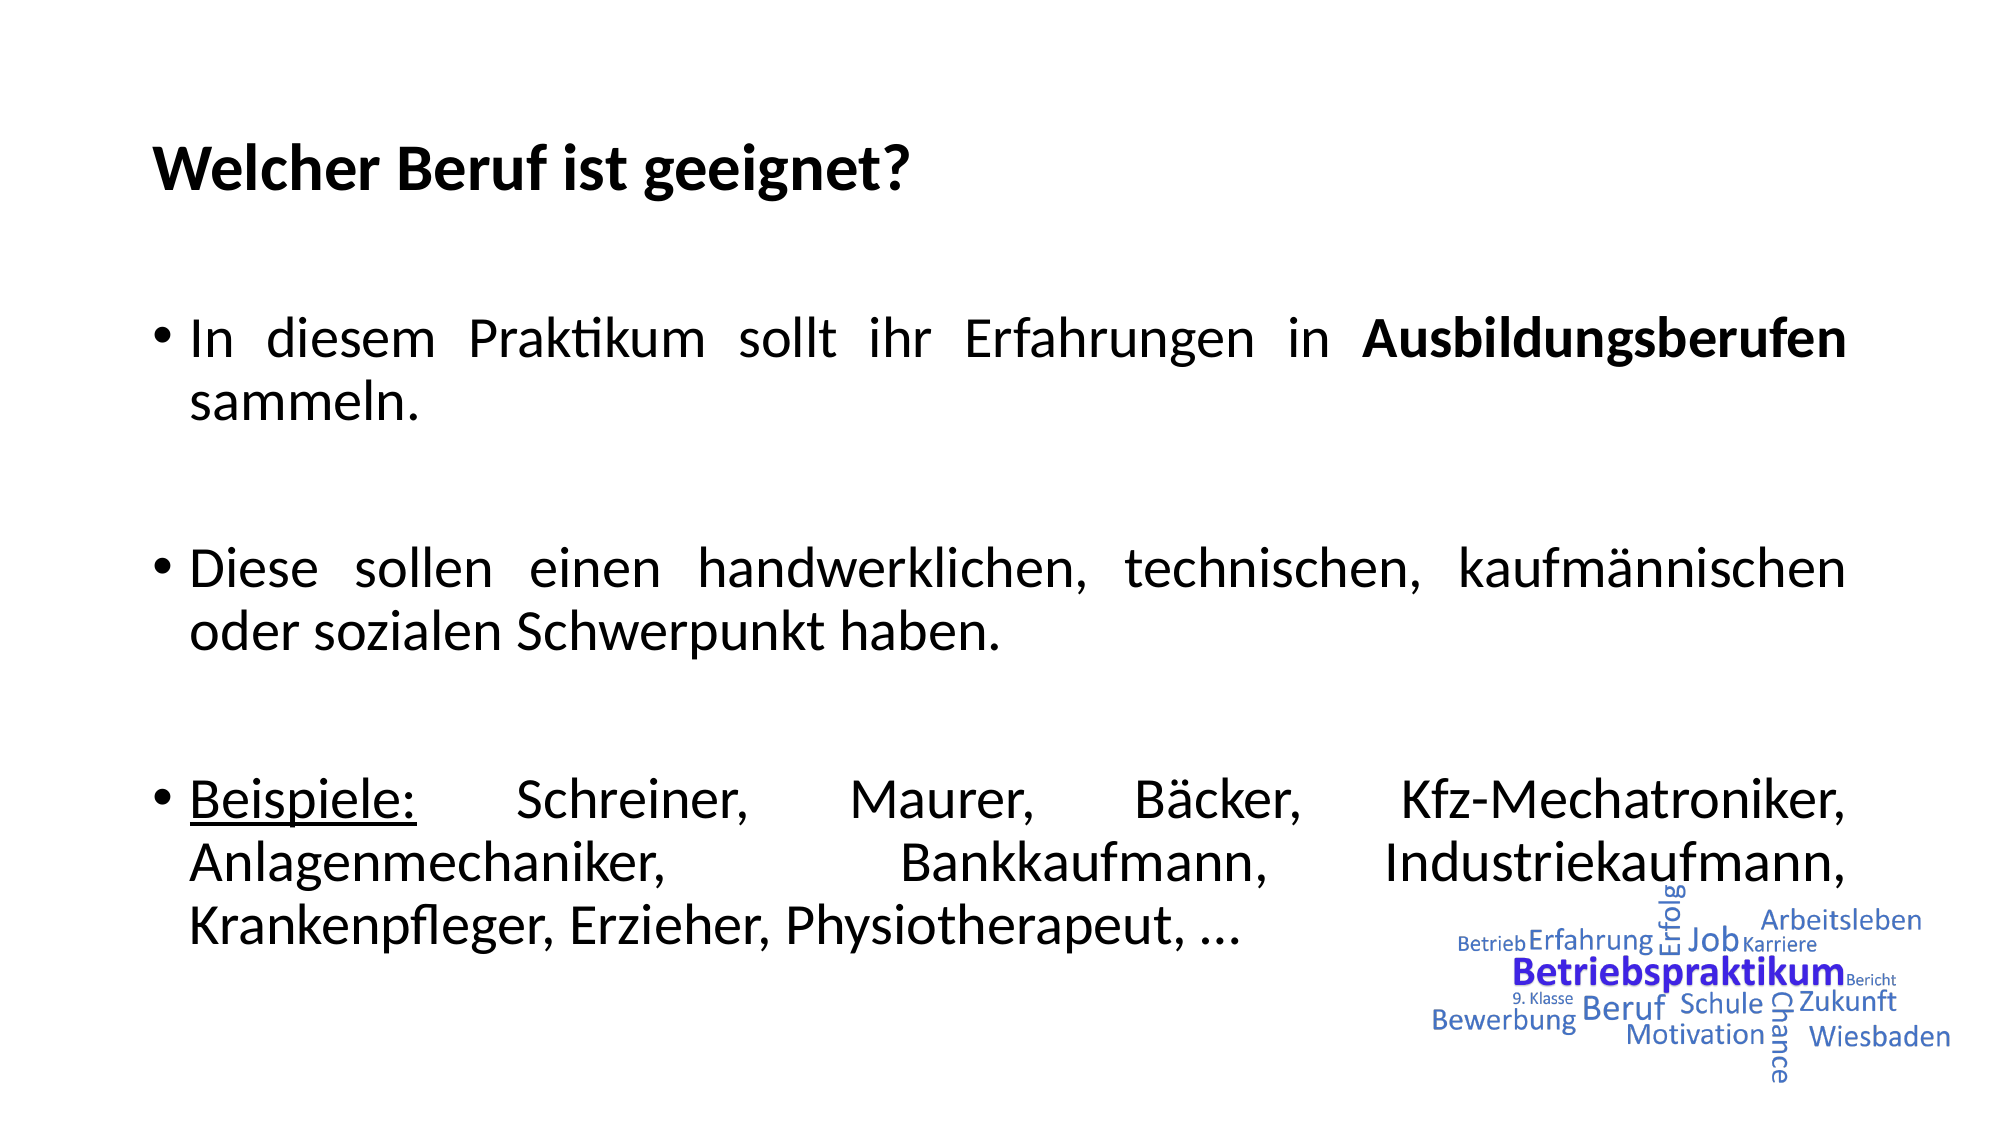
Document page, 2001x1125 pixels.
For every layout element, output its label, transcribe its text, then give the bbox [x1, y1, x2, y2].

list In diesem Praktikum sollt ihr Erfahrungen in Ausbildungsberufen sammeln. Diese sollen einen handwerklichen, technischen, kaufmännischen oder sozialen Schwerpunkt haben. Beispiele: Schreiner, Maurer, Bäcker, Kfz-Mechatroniker, Anlagenmechaniker, Bankkaufmann, Industriekaufmann, Krankenpfleger, Erzieher, Physiotherapeut, … [137, 299, 1863, 1014]
title Welcher Beruf ist geeignet? [137, 59, 1863, 278]
picture [1412, 865, 1970, 1103]
